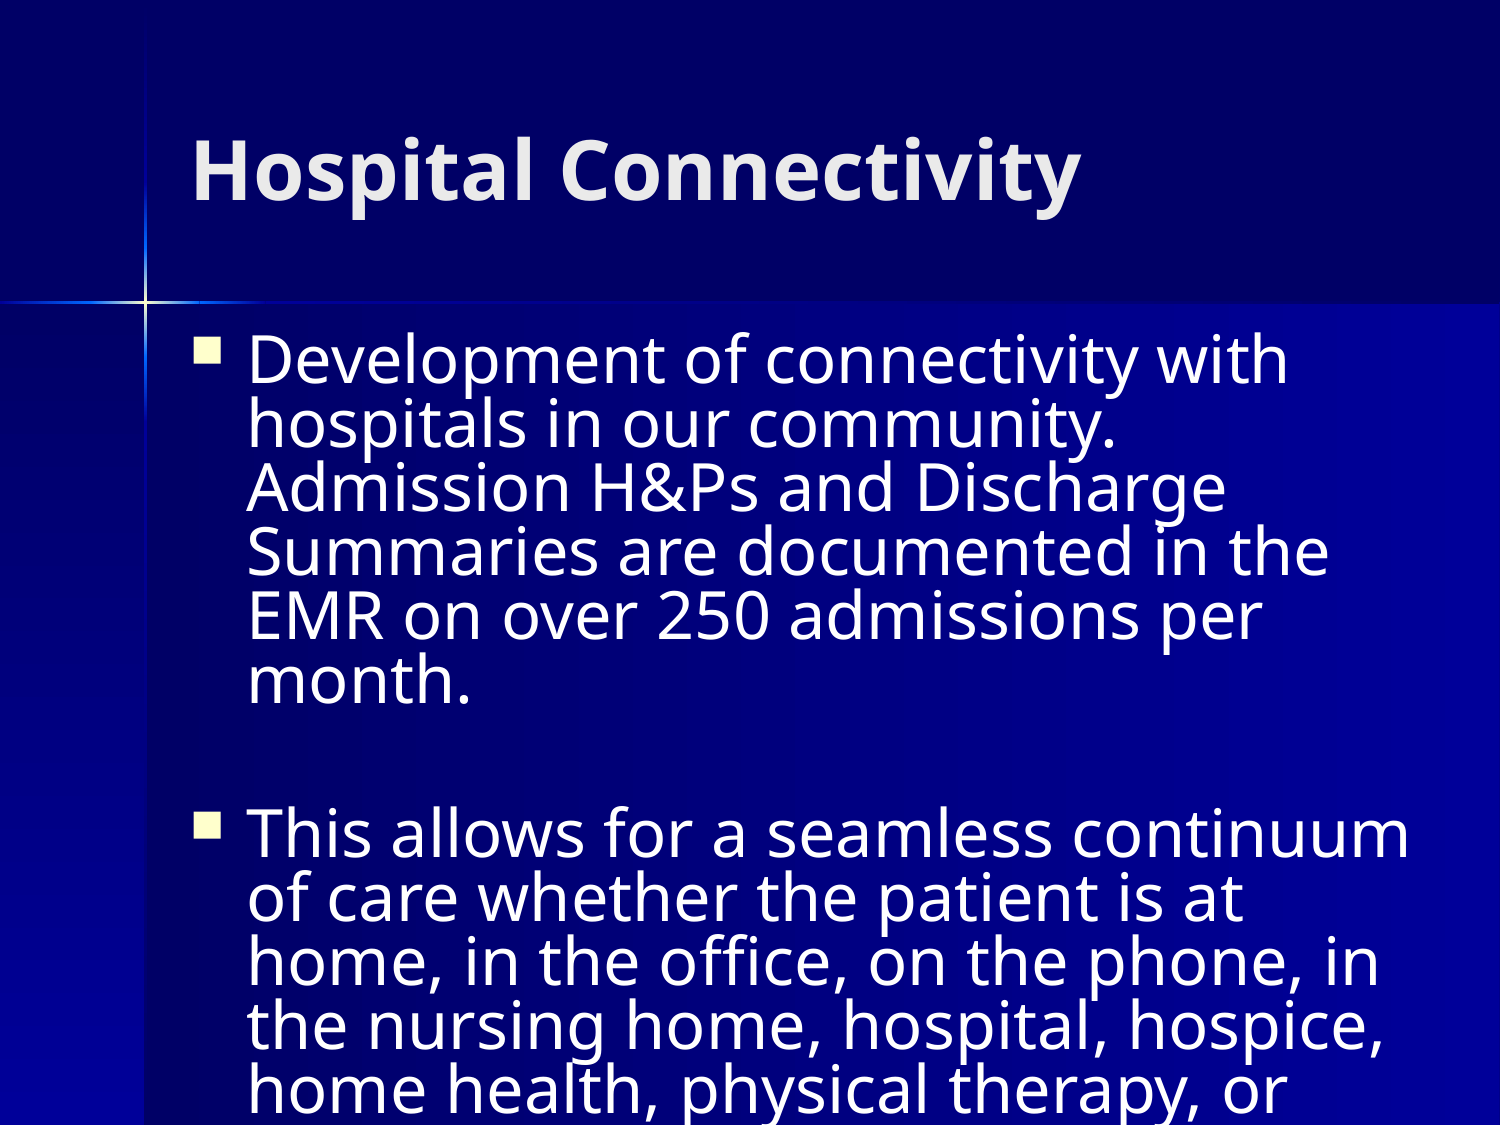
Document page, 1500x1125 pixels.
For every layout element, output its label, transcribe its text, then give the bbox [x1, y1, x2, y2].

title Hospital Connectivity [174, 49, 1413, 286]
list Development of connectivity with hospitals in our community. Admission H&Ps and Discharge Summaries are documented in the EMR on over 250 admissions per month. This allows for a seamless continuum of care whether the patient is at home, in the office, on the phone, in the nursing home, hospital, hospice, home health, physical therapy, or sending an e-mail. [174, 324, 1476, 1101]
